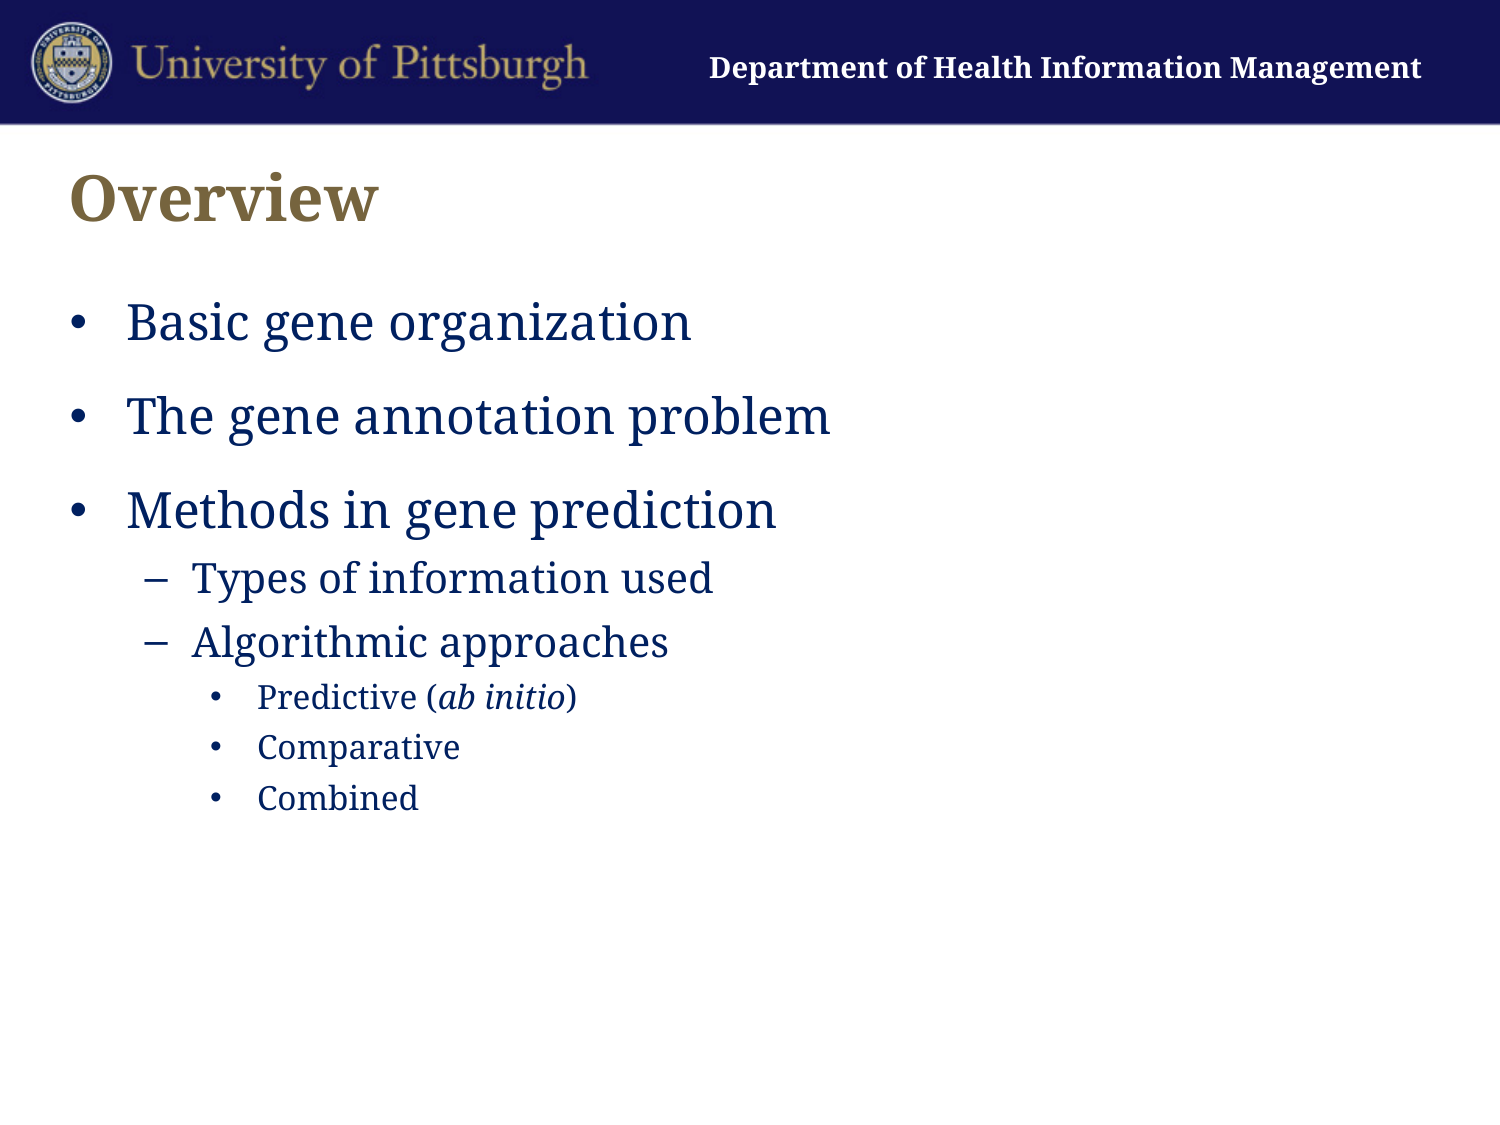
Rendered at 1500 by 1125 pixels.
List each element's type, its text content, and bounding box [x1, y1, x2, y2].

picture [0, 0, 1500, 1125]
list Basic gene organization The gene annotation problem Methods in gene prediction Types of information used Algorithmic approaches Predictive (ab initio) Comparative Combined [54, 259, 1452, 1083]
title Overview [53, 149, 1452, 243]
